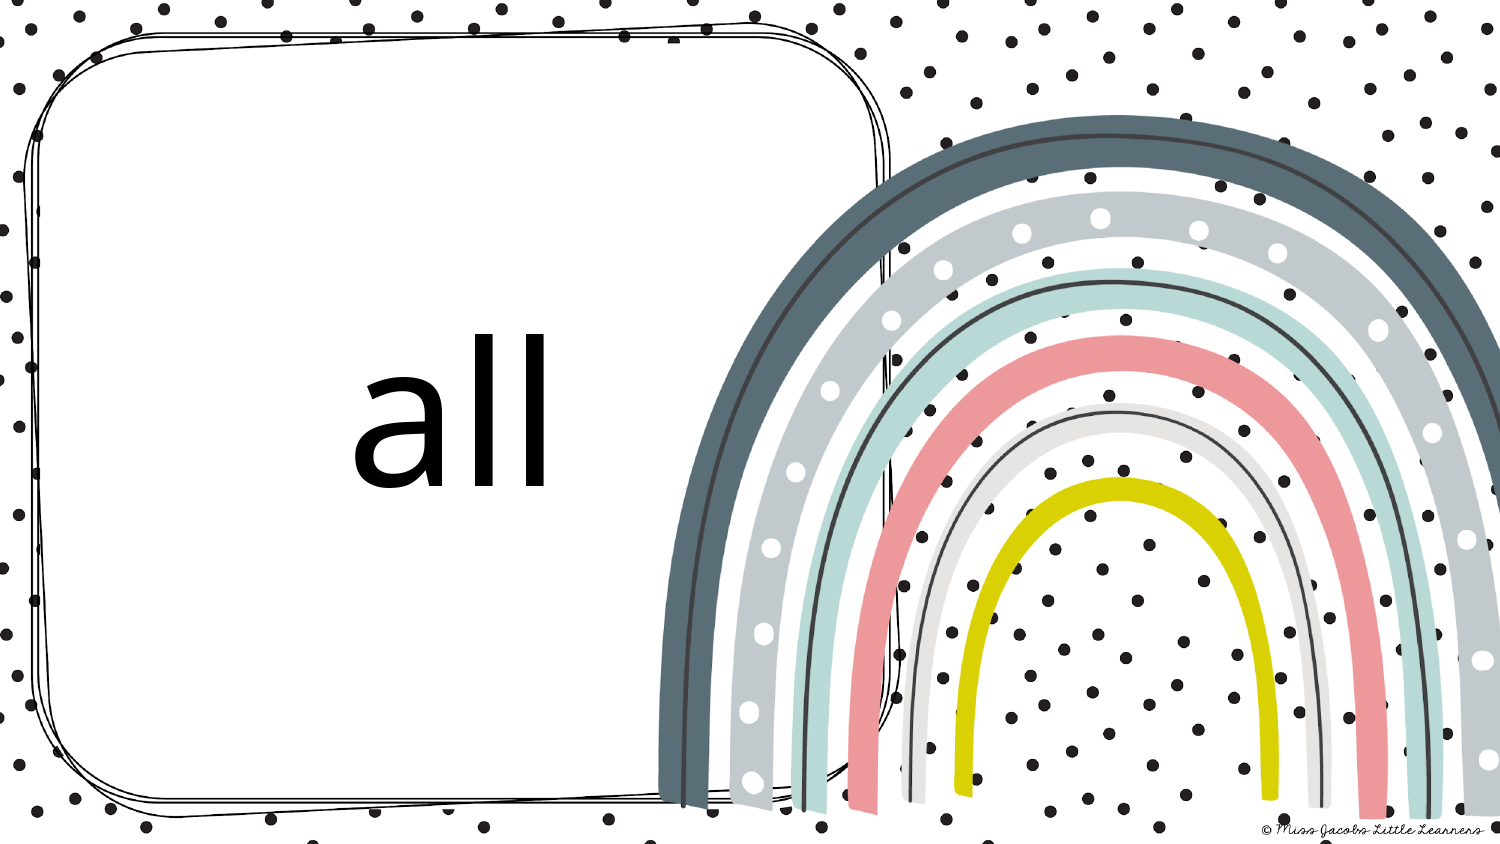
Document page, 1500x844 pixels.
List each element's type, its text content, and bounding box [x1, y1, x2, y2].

text_box all [27, 278, 881, 534]
picture [0, 0, 1500, 844]
